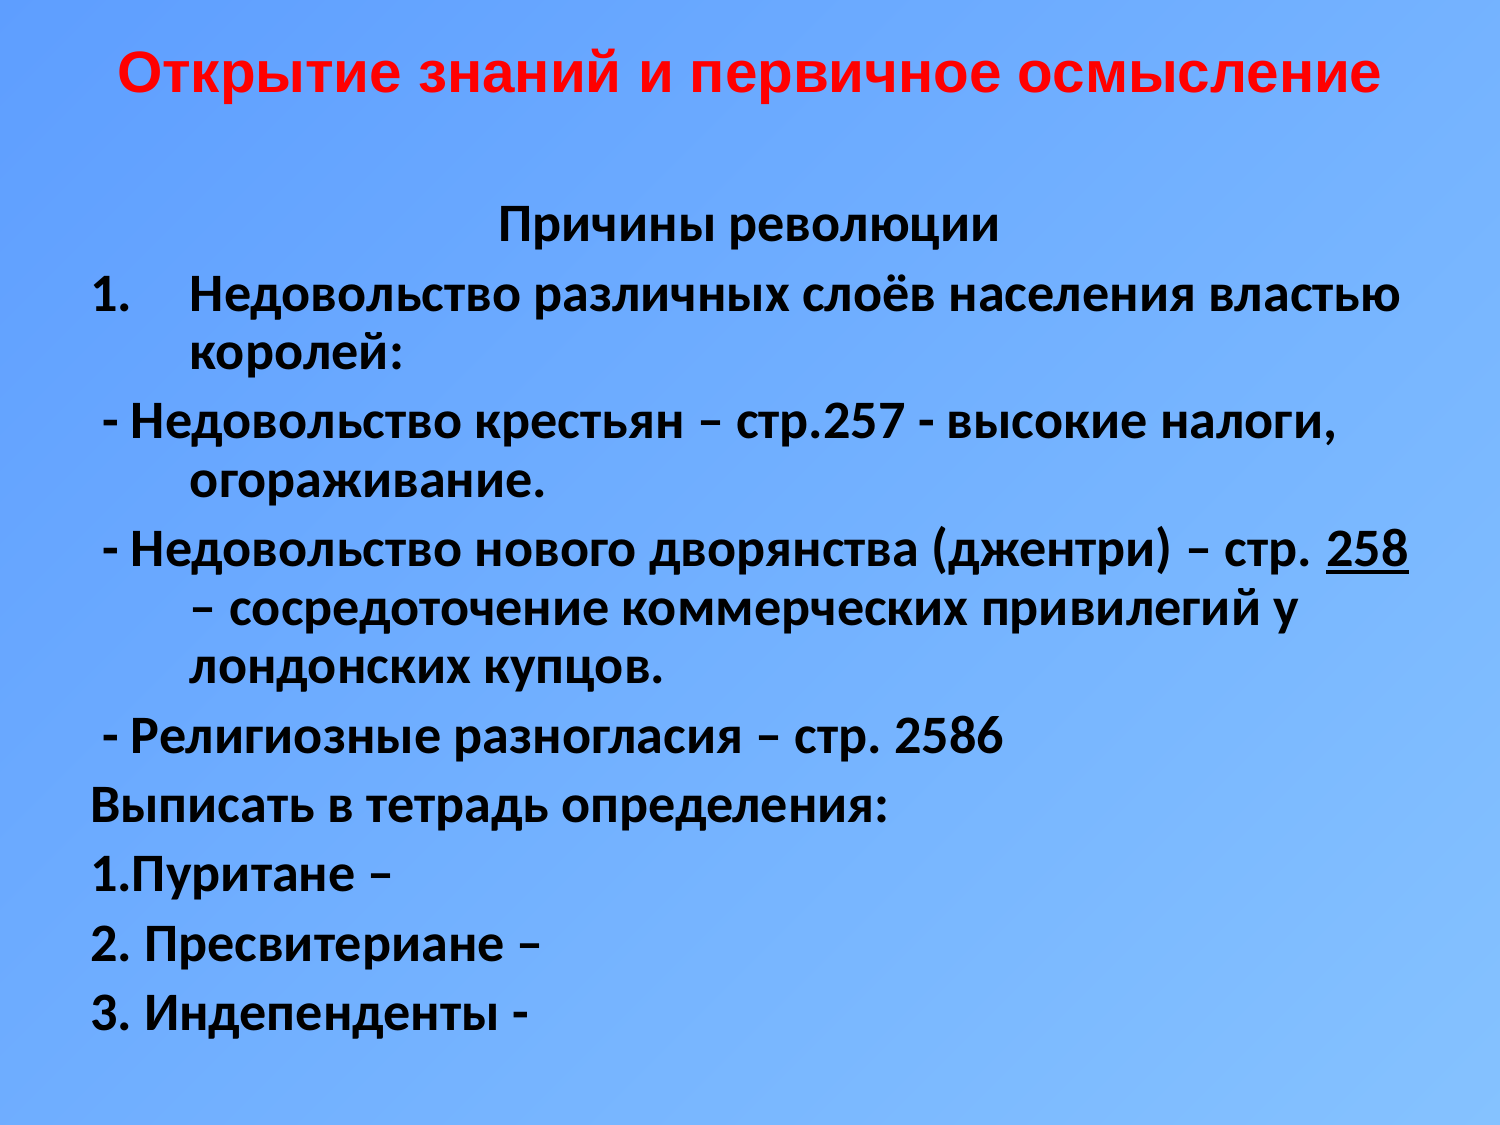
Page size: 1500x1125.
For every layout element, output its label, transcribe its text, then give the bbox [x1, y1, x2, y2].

title Открытие знаний и первичное осмысление [75, 45, 1425, 163]
list Причины революции Недовольство различных слоёв населения властью королей: - Недовольство крестьян – стр.257 - высокие налоги, огораживание. - Недовольство нового дворянства (джентри) – стр. 258 – сосредоточение коммерческих привилегий у лондонских купцов. - Религиозные разногласия – стр. 2586 Выписать в тетрадь определения: 1.Пуритане – 2. Пресвитериане – 3. Индепенденты - [75, 187, 1425, 1063]
